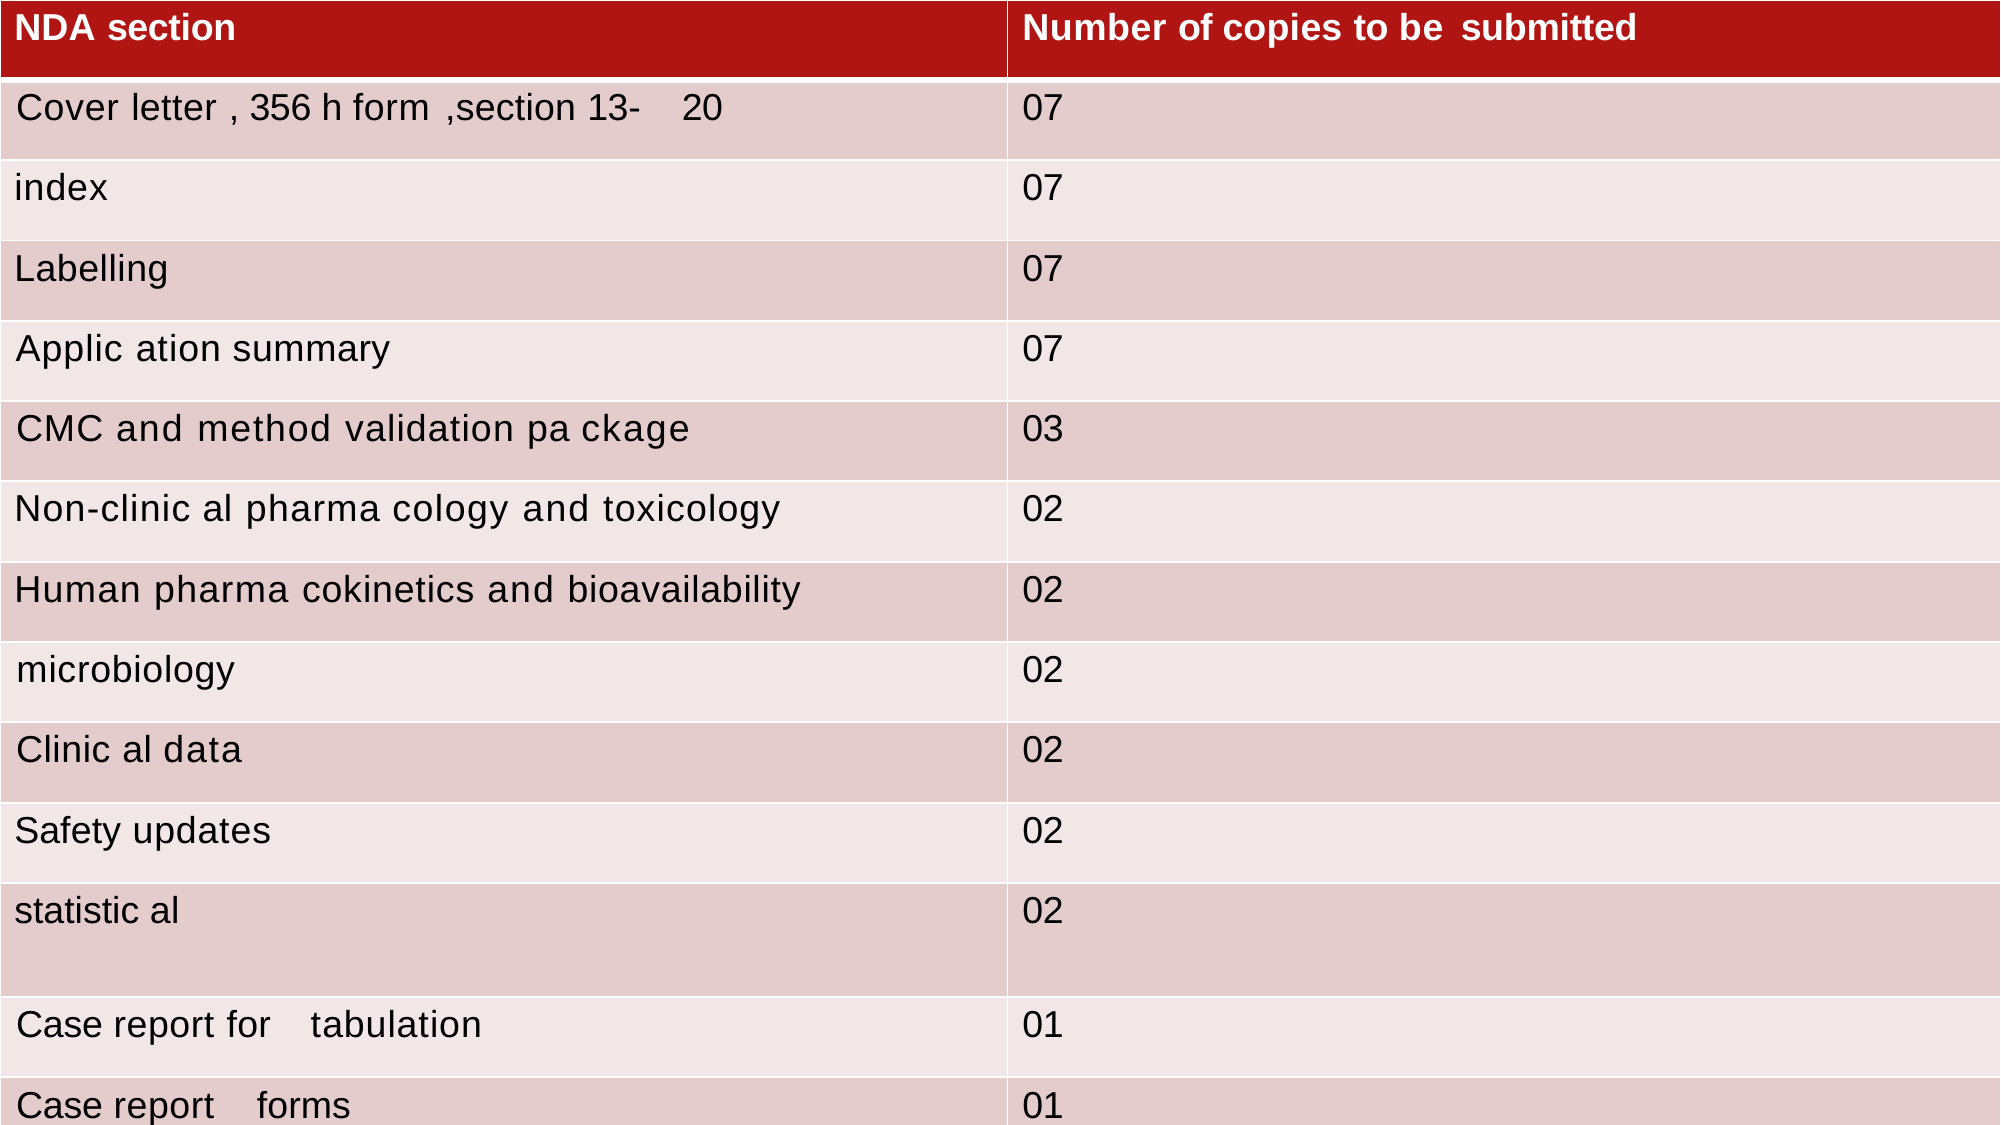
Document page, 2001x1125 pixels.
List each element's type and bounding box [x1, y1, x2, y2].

text_box [0, 0, 2000, 1125]
